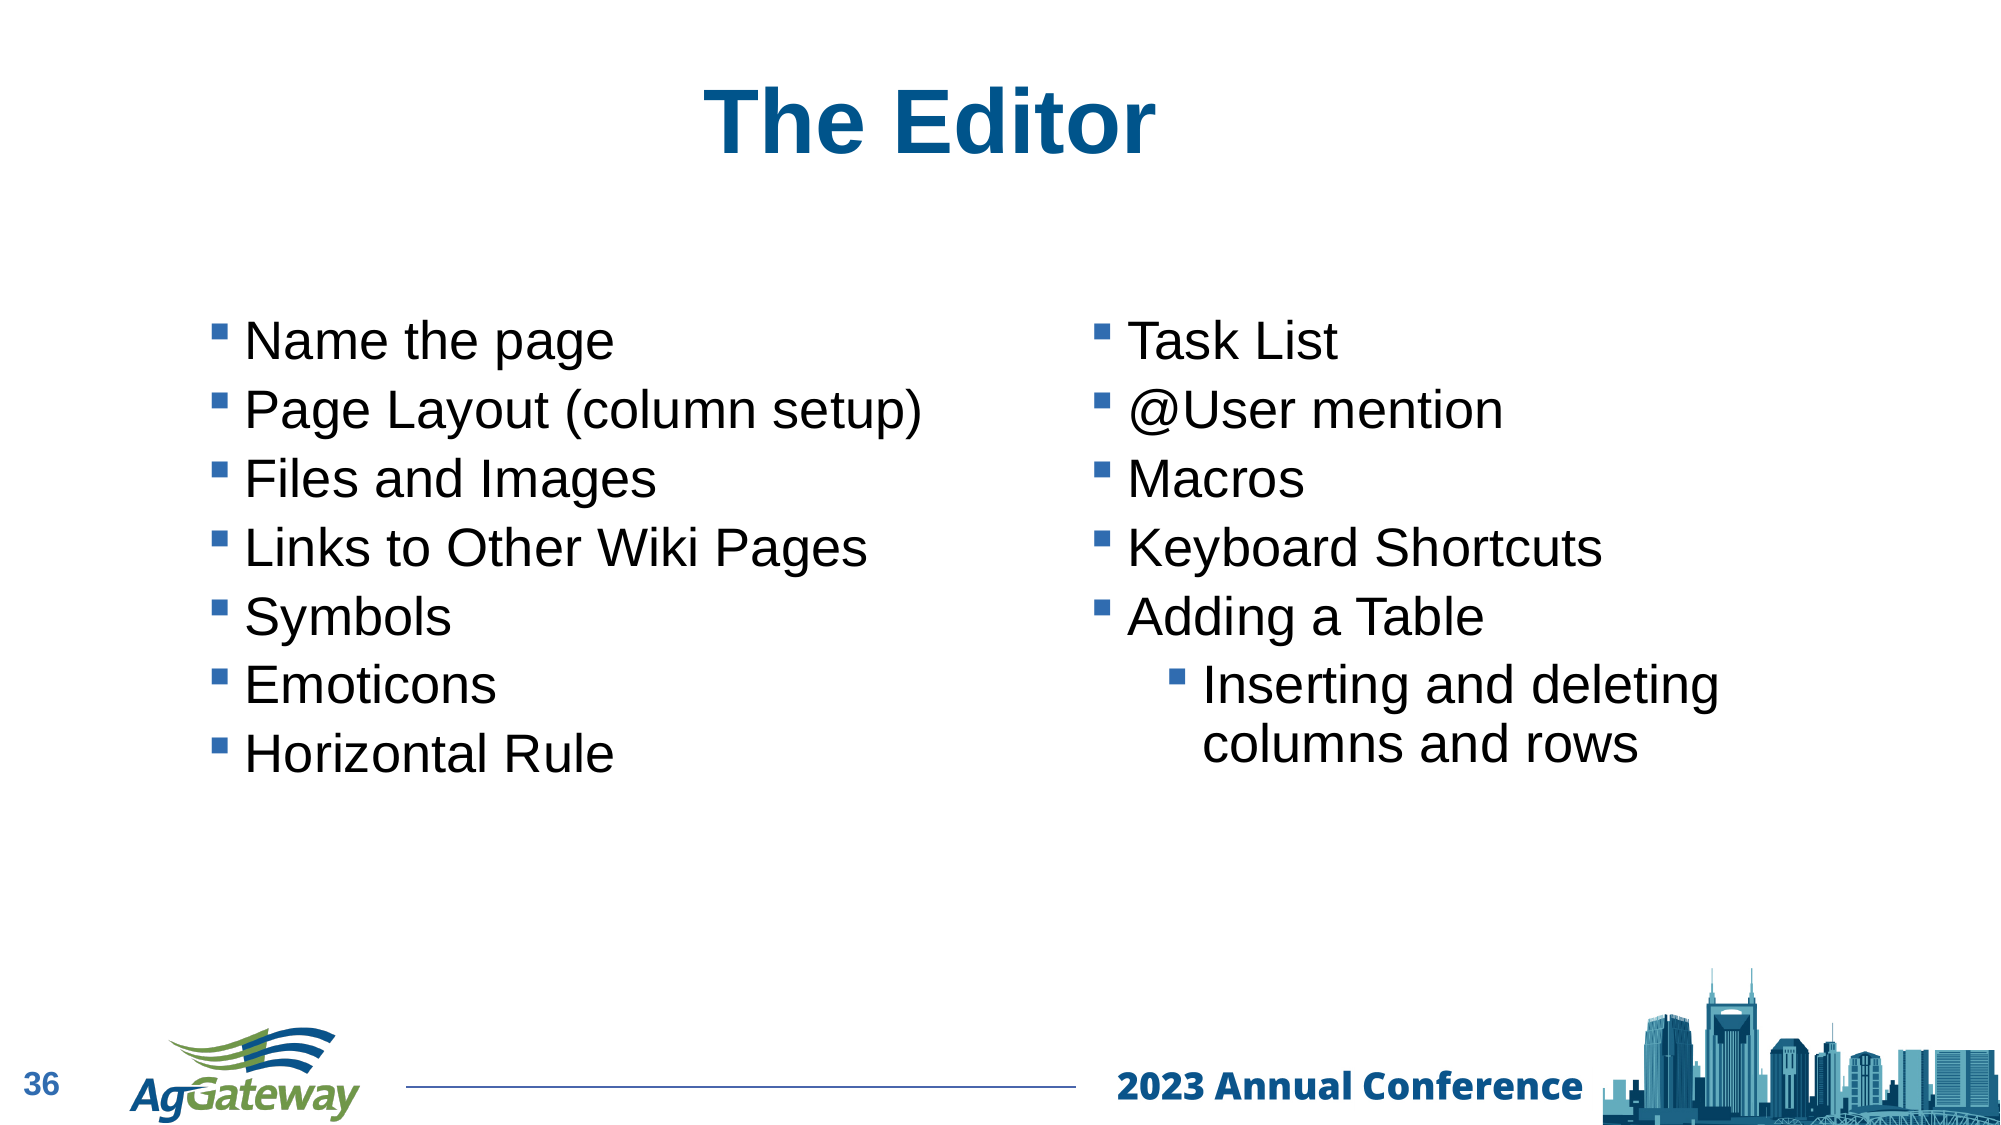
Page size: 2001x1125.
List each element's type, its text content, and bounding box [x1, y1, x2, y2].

list Name the page Page Layout (column setup) Files and Images Links to Other Wiki Pages Symbols Emoticons Horizontal Rule [117, 230, 983, 895]
picture [114, 1013, 376, 1125]
title The Editor [688, 31, 1312, 217]
text_box Task List @User mention Macros Keyboard Shortcuts Adding a Table Inserting and deleting columns and rows [999, 230, 1818, 895]
slide_number 36 [8, 1054, 91, 1107]
picture [1117, 1067, 1593, 1111]
picture [1602, 958, 2000, 1125]
